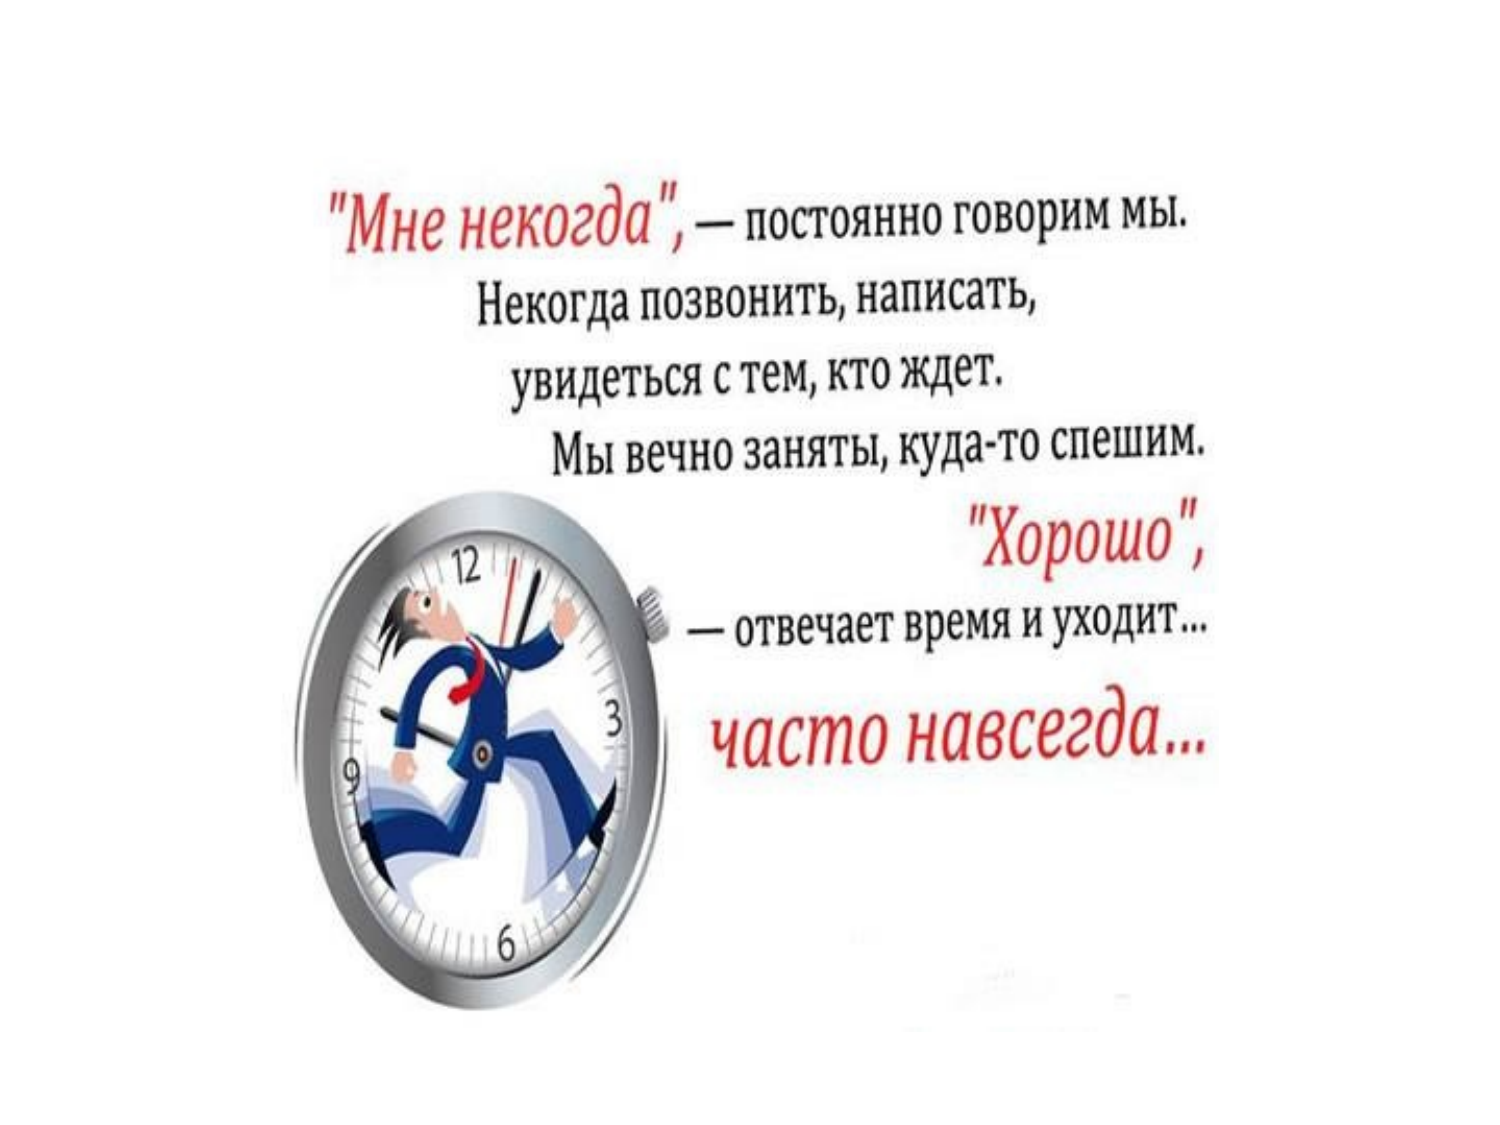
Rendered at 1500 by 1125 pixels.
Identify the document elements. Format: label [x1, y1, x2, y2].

picture [281, 93, 1219, 1032]
